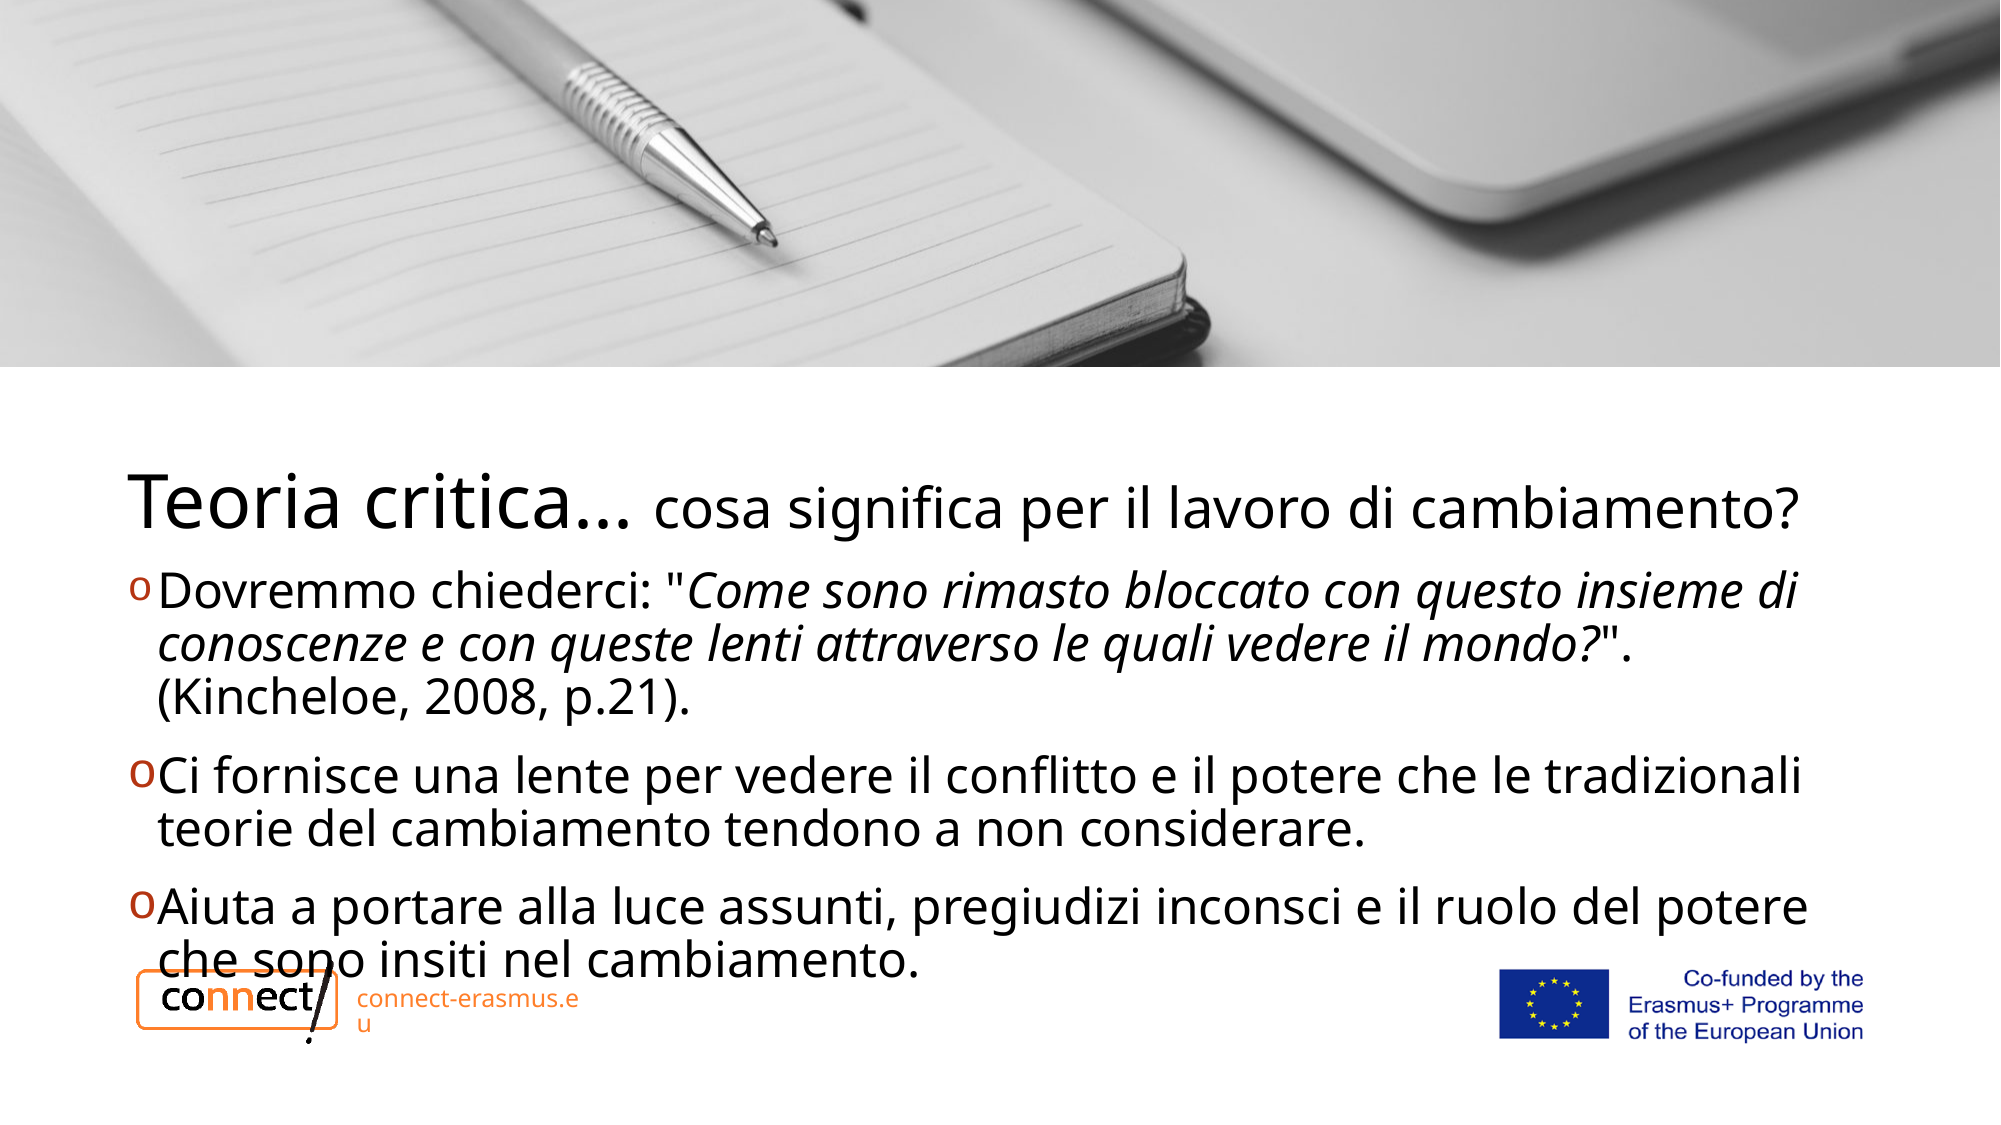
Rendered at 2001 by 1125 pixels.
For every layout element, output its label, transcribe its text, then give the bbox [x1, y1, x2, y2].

title Teoria critica... cosa significa per il lavoro di cambiamento? [112, 440, 1833, 553]
picture [0, 0, 2000, 367]
text_box Dovremmo chiederci: "Come sono rimasto bloccato con questo insieme di conoscenze e con queste lenti attraverso le quali vedere il mondo?". (Kincheloe, 2008, p.21). Ci fornisce una lente per vedere il conflitto e il potere che le tradizionali teorie del cambiamento tendono a non considerare. Aiuta a portare alla luce assunti, pregiudizi inconsci e il ruolo del potere che sono insiti nel cambiamento. [112, 558, 1888, 1000]
footer connect-erasmus.eu [341, 1000, 607, 1022]
picture [136, 1000, 338, 1044]
picture [1498, 1000, 1863, 1044]
